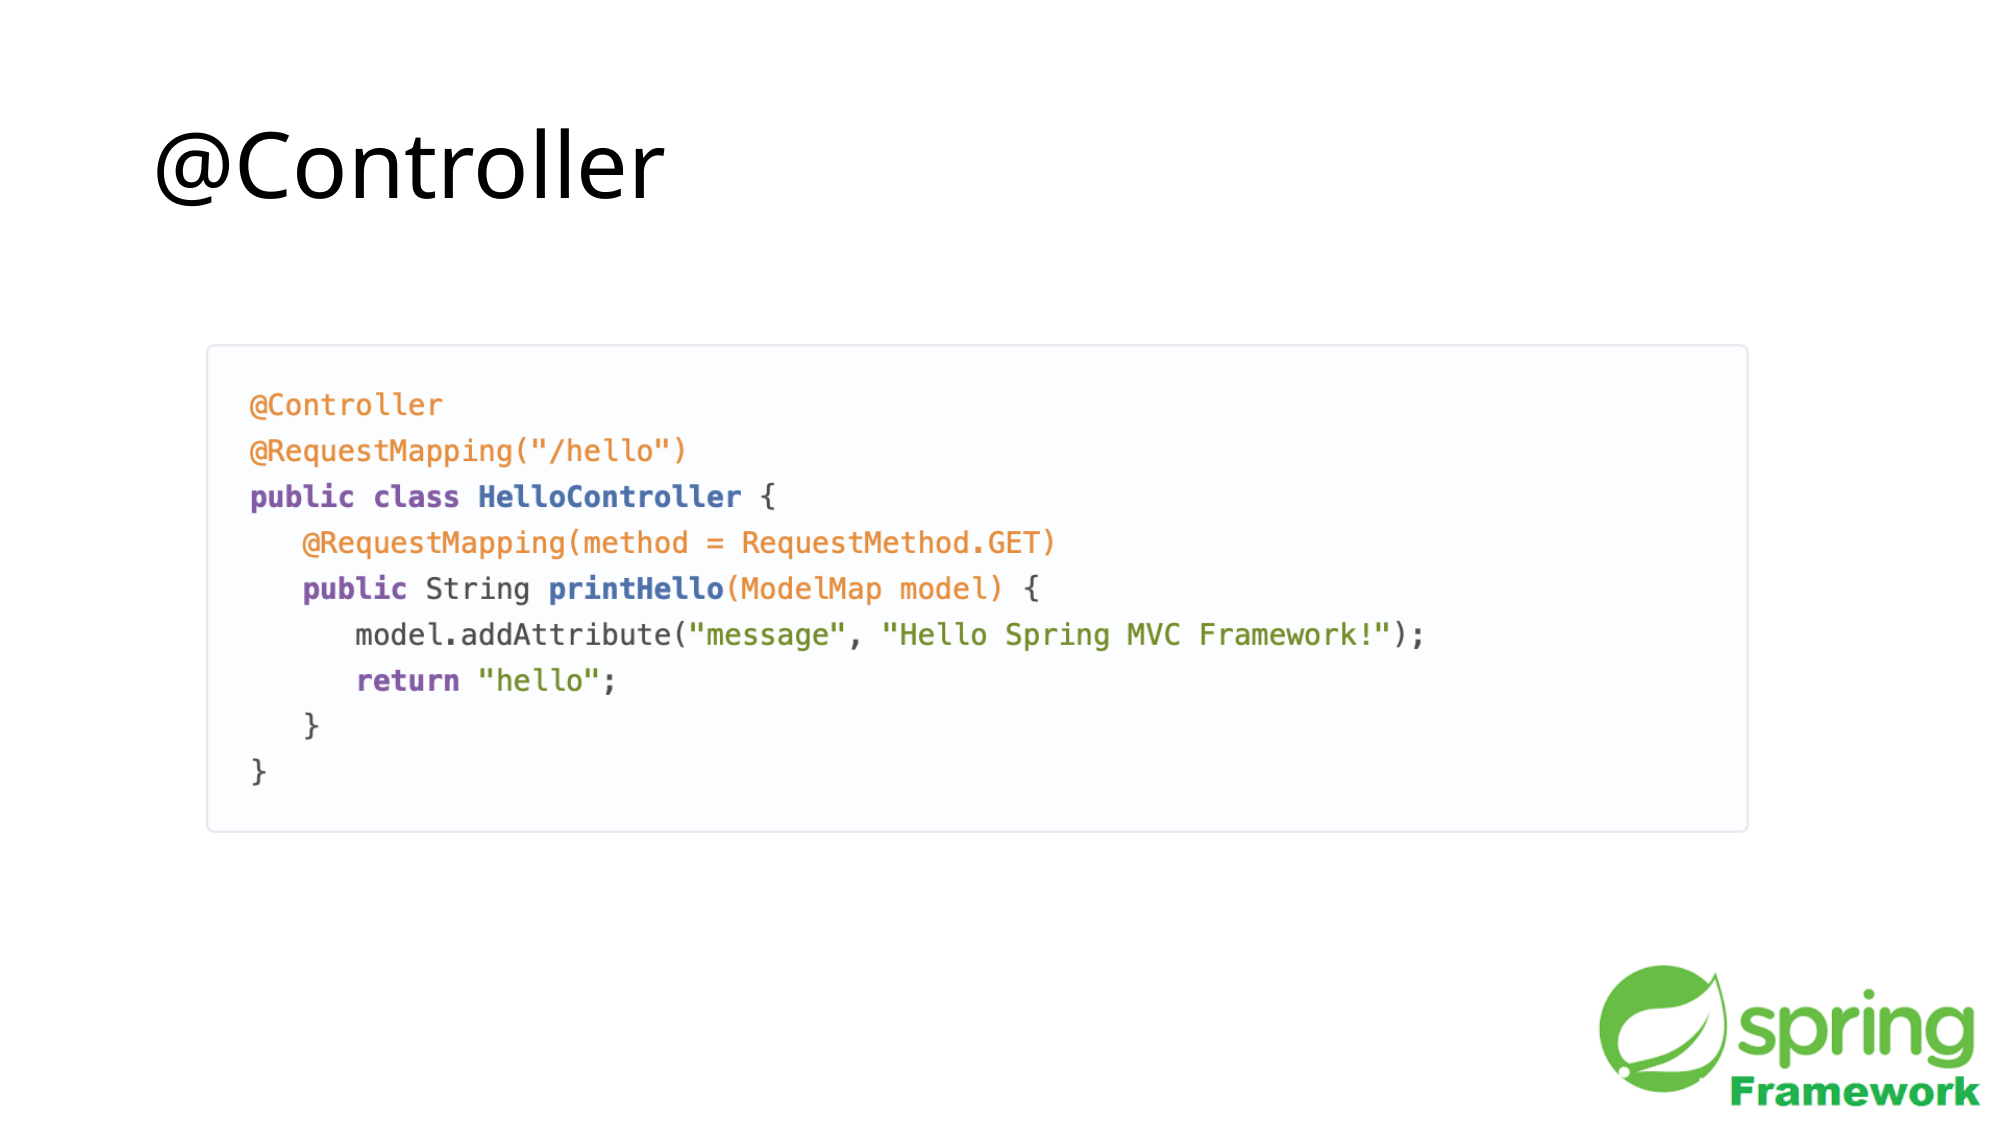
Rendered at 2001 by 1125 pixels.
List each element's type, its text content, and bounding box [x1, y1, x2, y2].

picture [202, 340, 1753, 837]
title @Controller [137, 59, 1863, 278]
picture [1582, 927, 2000, 1125]
